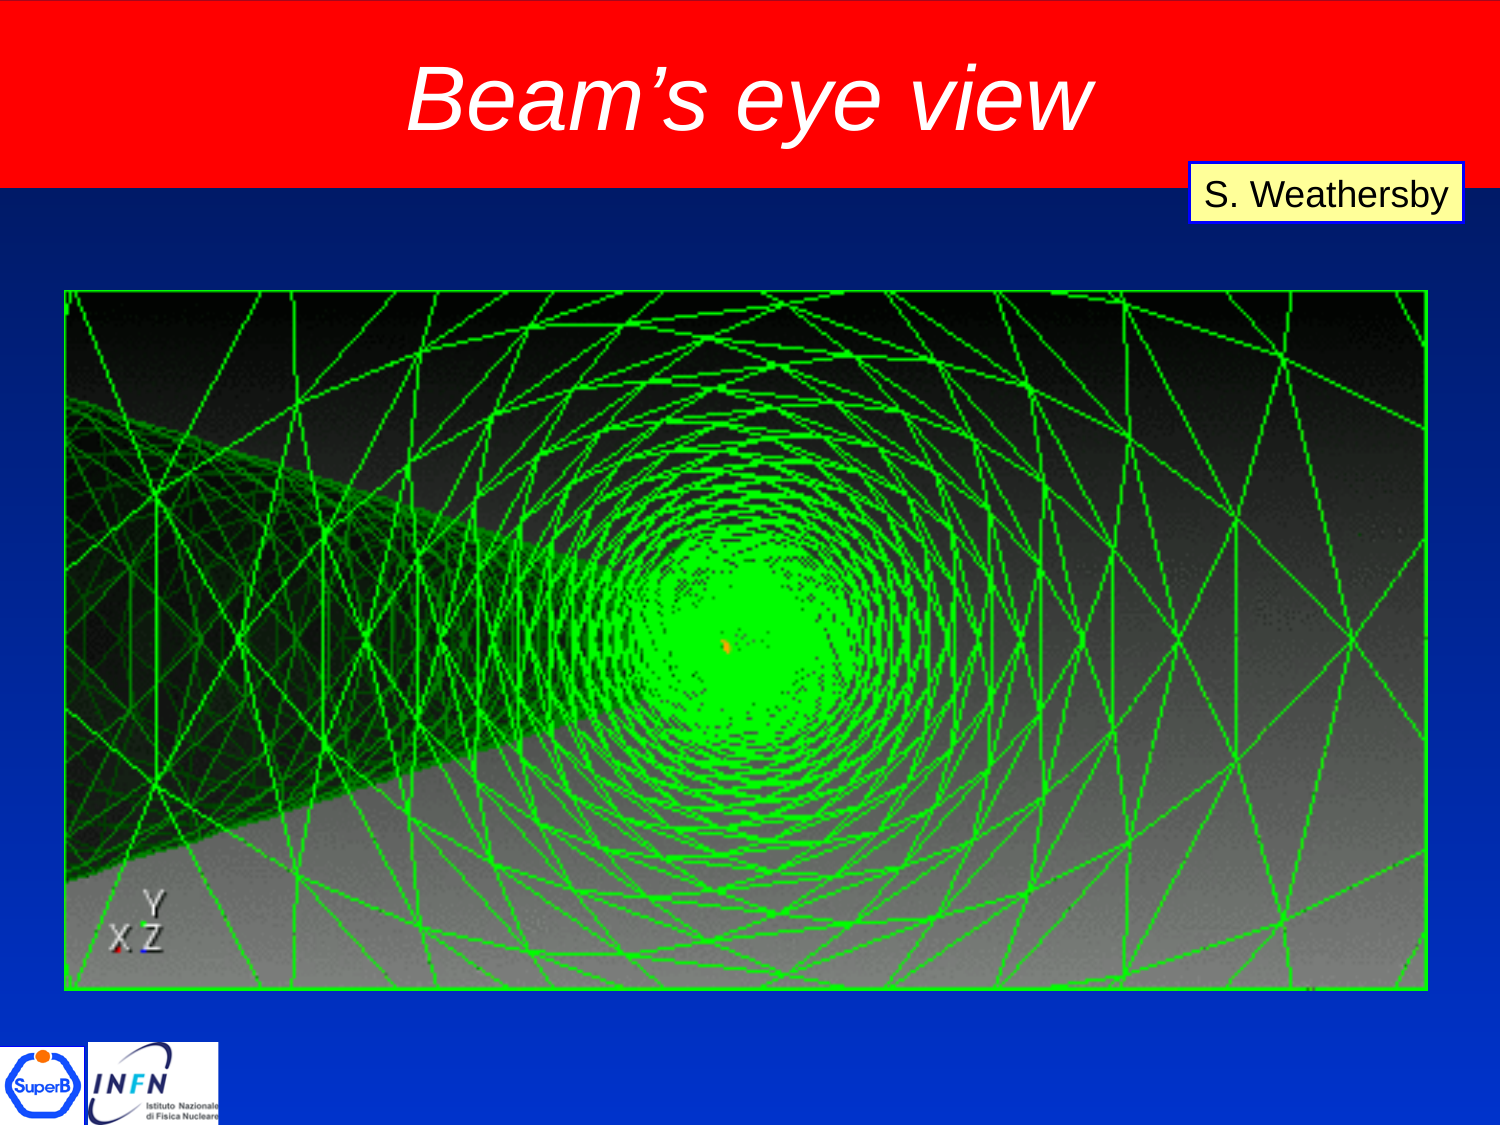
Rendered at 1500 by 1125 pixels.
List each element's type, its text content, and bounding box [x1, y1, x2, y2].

text_box Beam’s eye view [0, 0, 1500, 188]
picture [0, 1047, 84, 1125]
picture [64, 290, 1428, 991]
picture [88, 1042, 219, 1125]
text_box S. Weathersby [1189, 162, 1464, 223]
